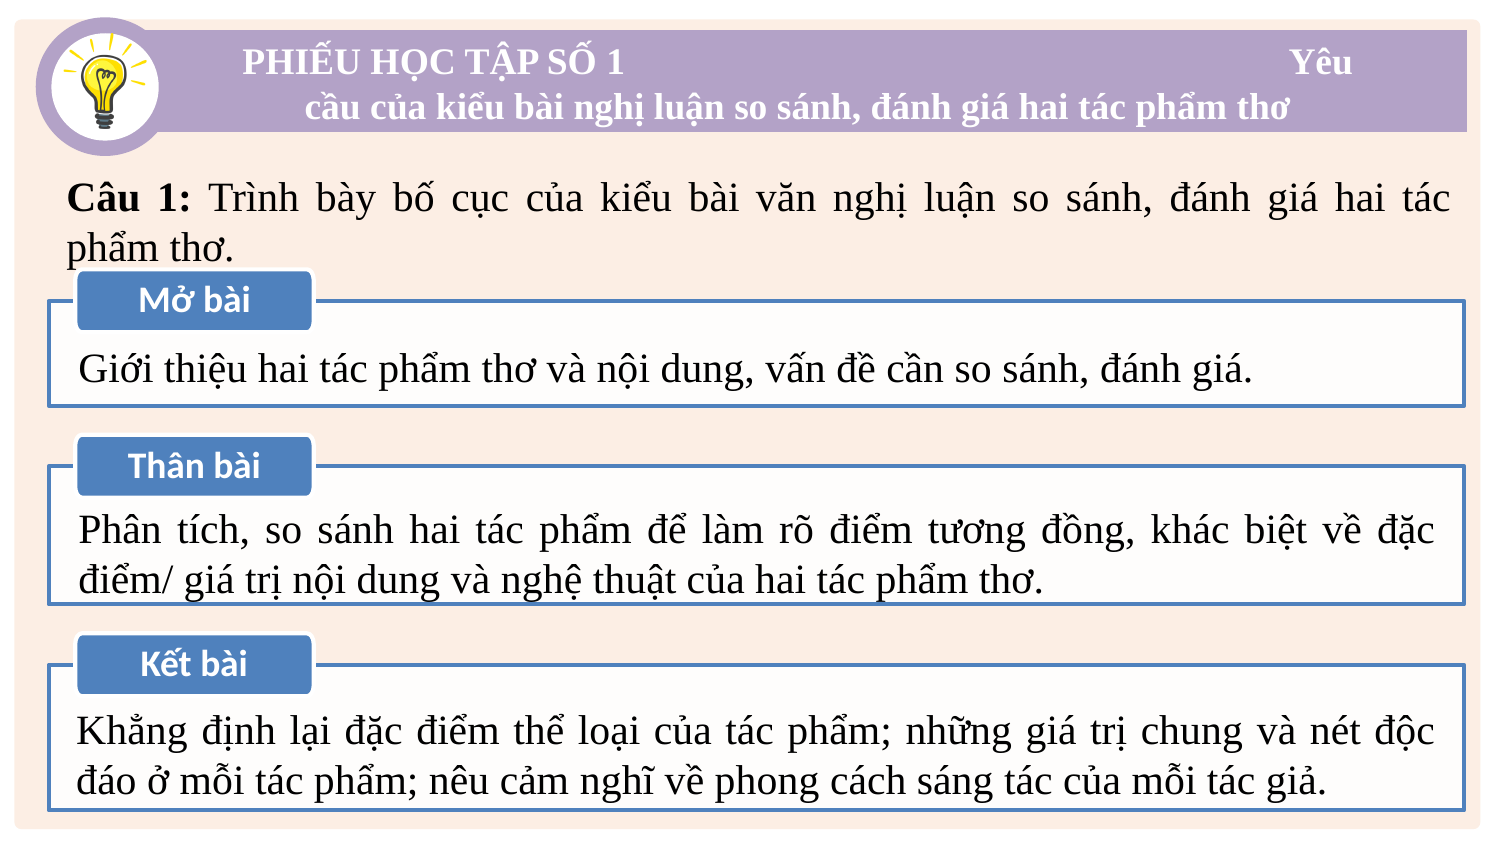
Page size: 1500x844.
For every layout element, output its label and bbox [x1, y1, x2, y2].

text_box [14, 19, 1481, 830]
text_box [34, 11, 1468, 159]
text_box [35, 17, 175, 157]
